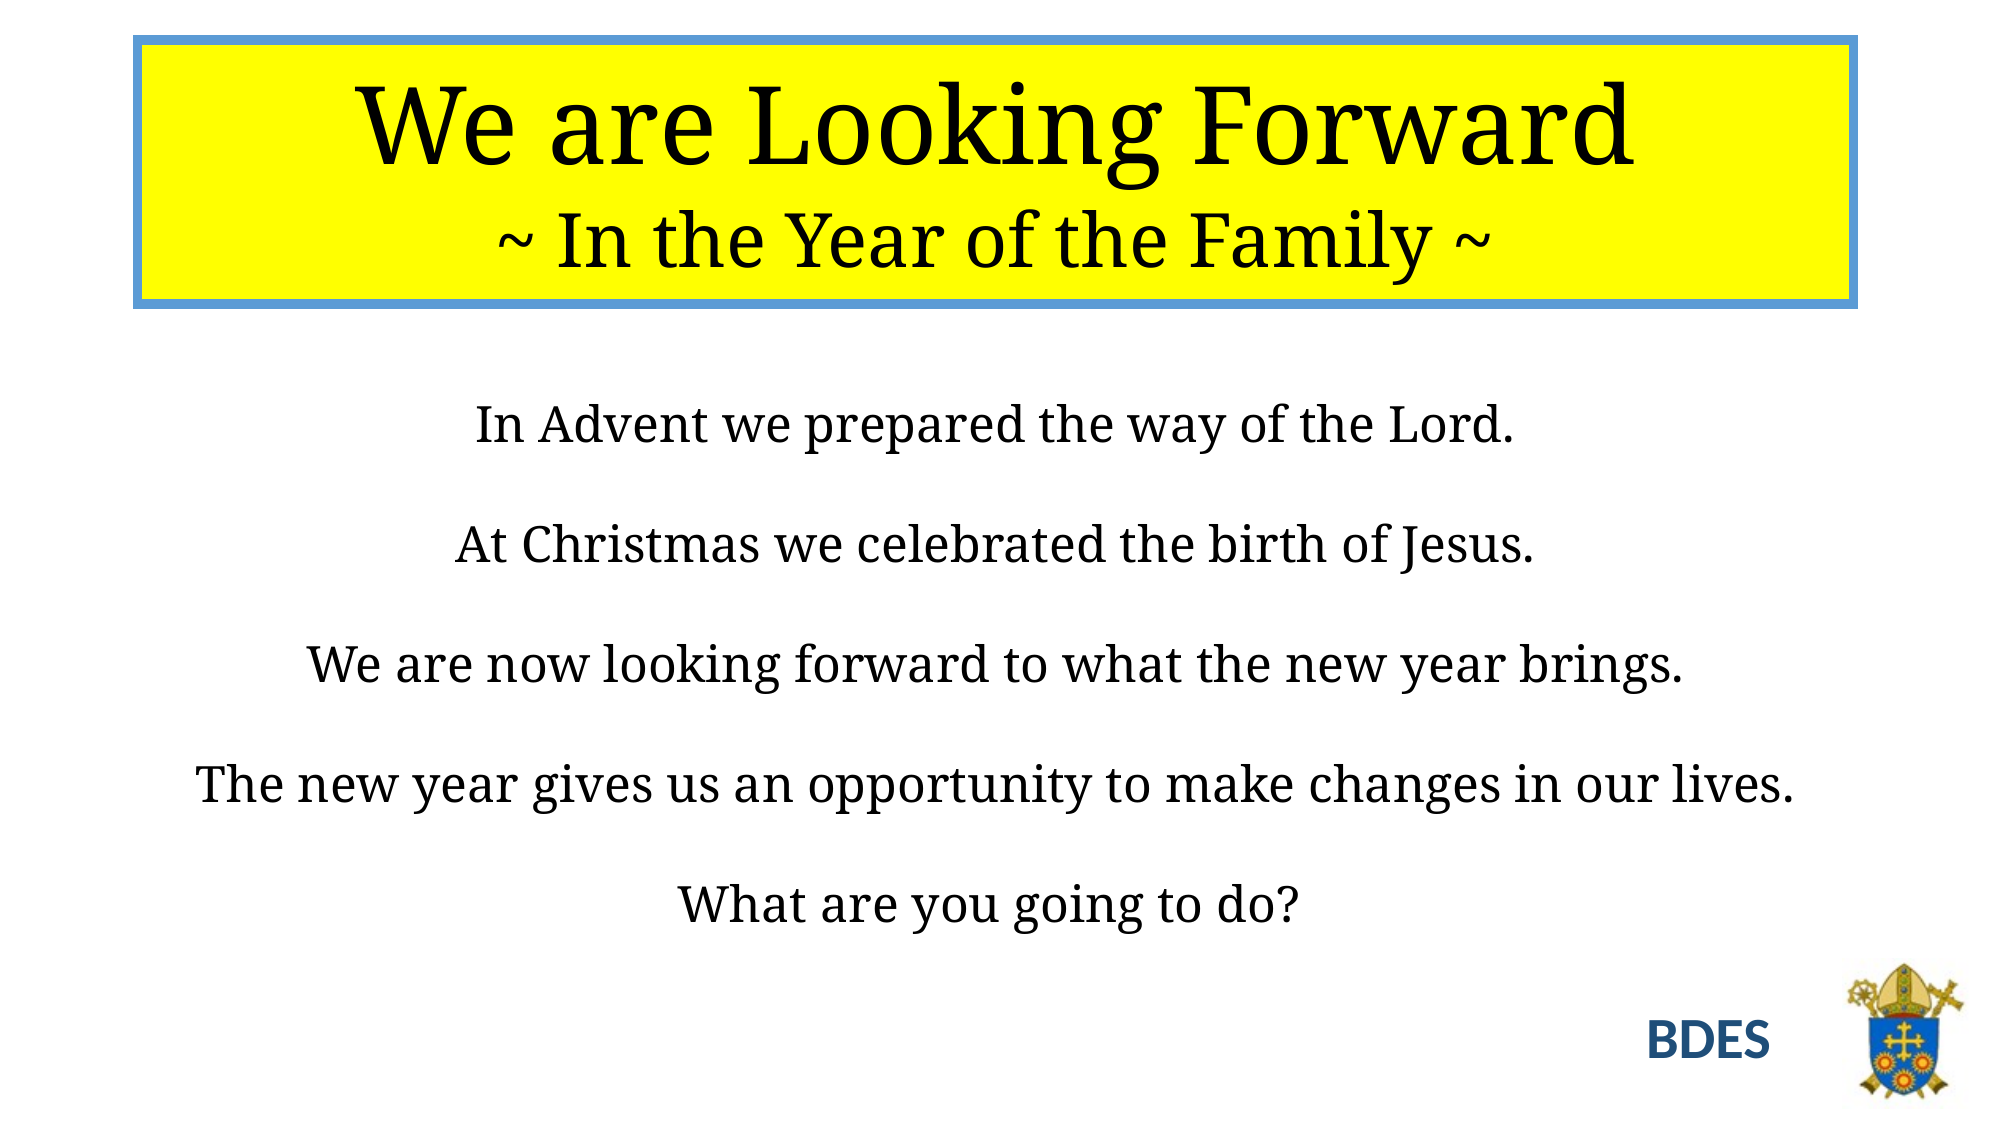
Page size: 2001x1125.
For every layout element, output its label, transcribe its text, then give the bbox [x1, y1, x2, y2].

text_box We are Looking Forward ~ In the Year of the Family ~ [137, 39, 1854, 305]
picture [1842, 958, 1970, 1109]
text_box BDES [1631, 992, 1842, 1078]
text_box In Advent we prepared the way of the Lord. At Christmas we celebrated the birth of Jesus. We are now looking forward to what the new year brings. The new year gives us an opportunity to make changes in our lives. What are you going to do? [133, 347, 1858, 1034]
